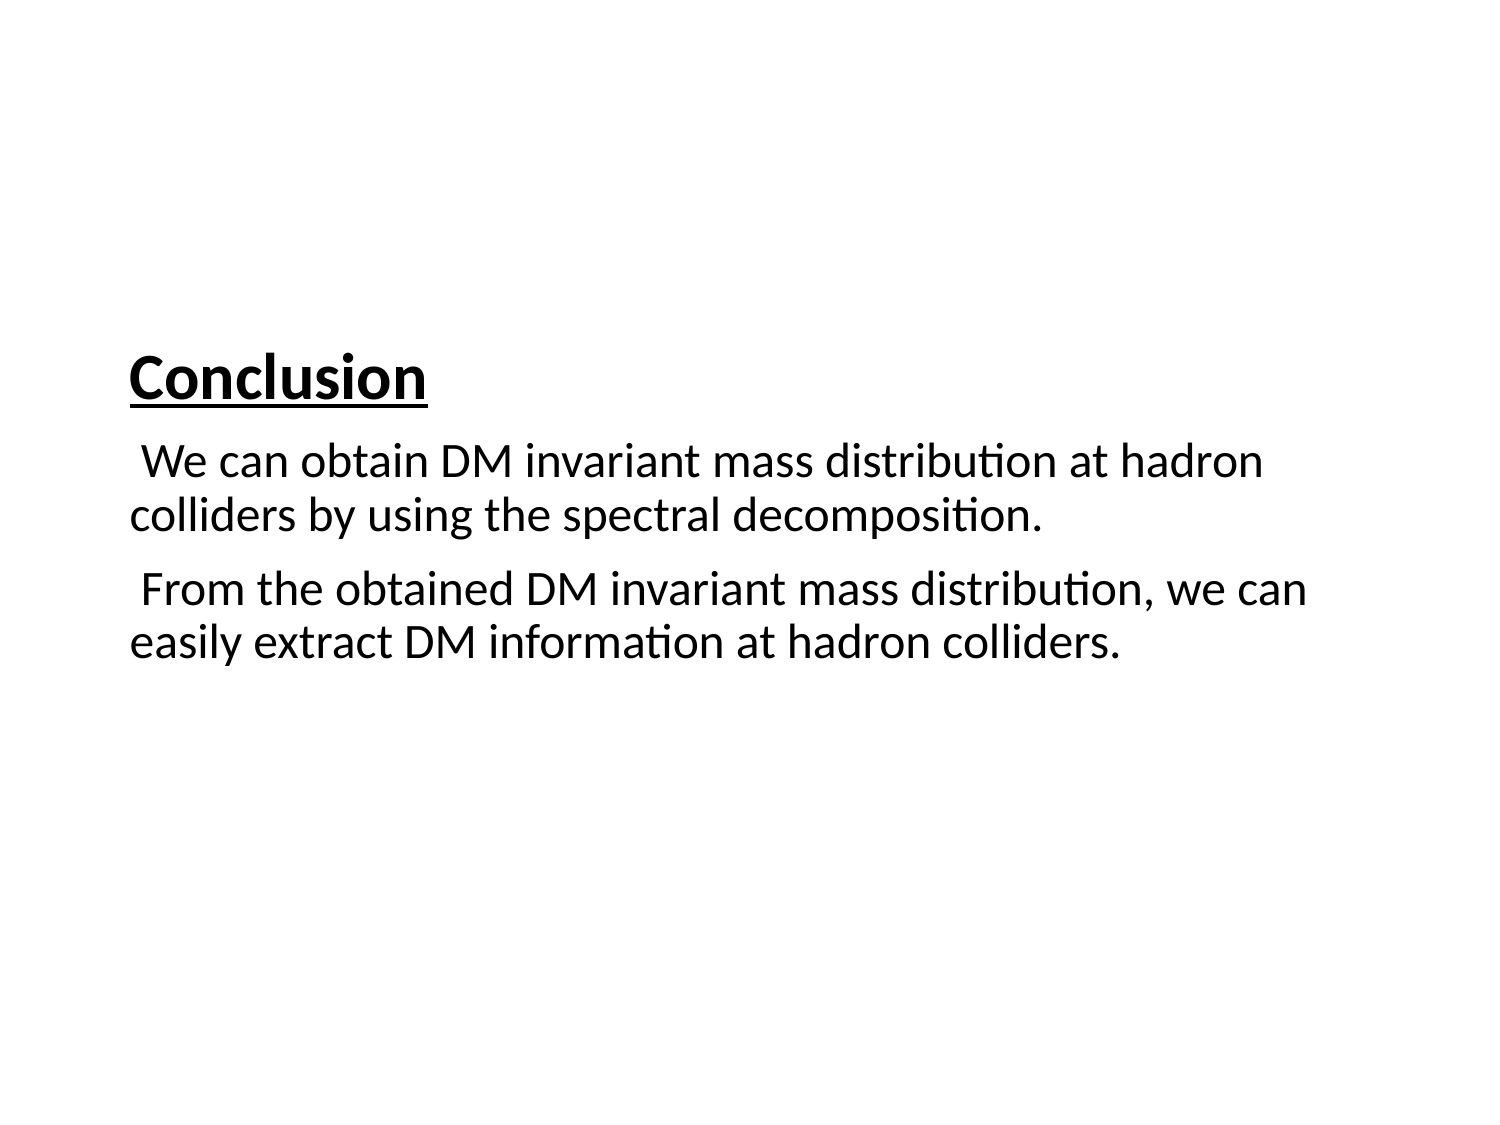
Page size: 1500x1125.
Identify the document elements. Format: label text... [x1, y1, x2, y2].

list Conclusion We can obtain DM invariant mass distribution at hadron colliders by using the spectral decomposition. From the obtained DM invariant mass distribution, we can easily extract DM information at hadron colliders. [114, 335, 1429, 679]
